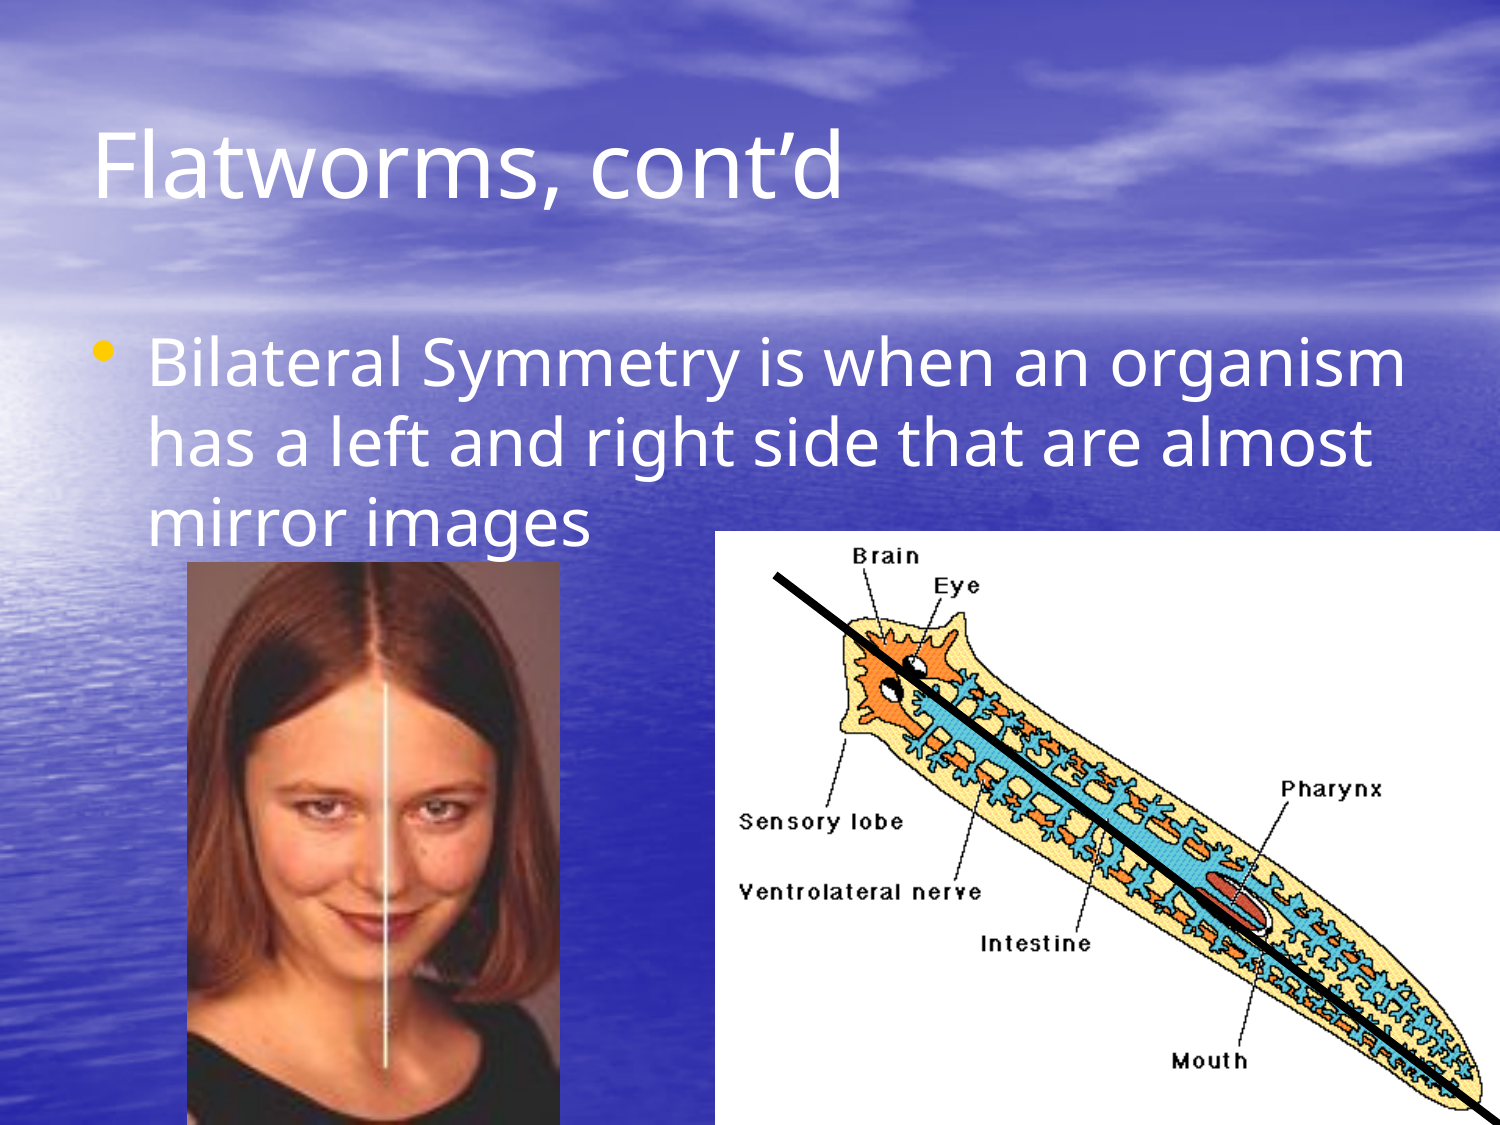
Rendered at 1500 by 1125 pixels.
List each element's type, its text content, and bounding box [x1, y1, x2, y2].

list Bilateral Symmetry is when an organism has a left and right side that are almost mirror images [74, 312, 1426, 988]
picture [187, 562, 560, 1125]
title Flatworms, cont’d [74, 47, 1426, 276]
picture [715, 530, 1500, 1125]
